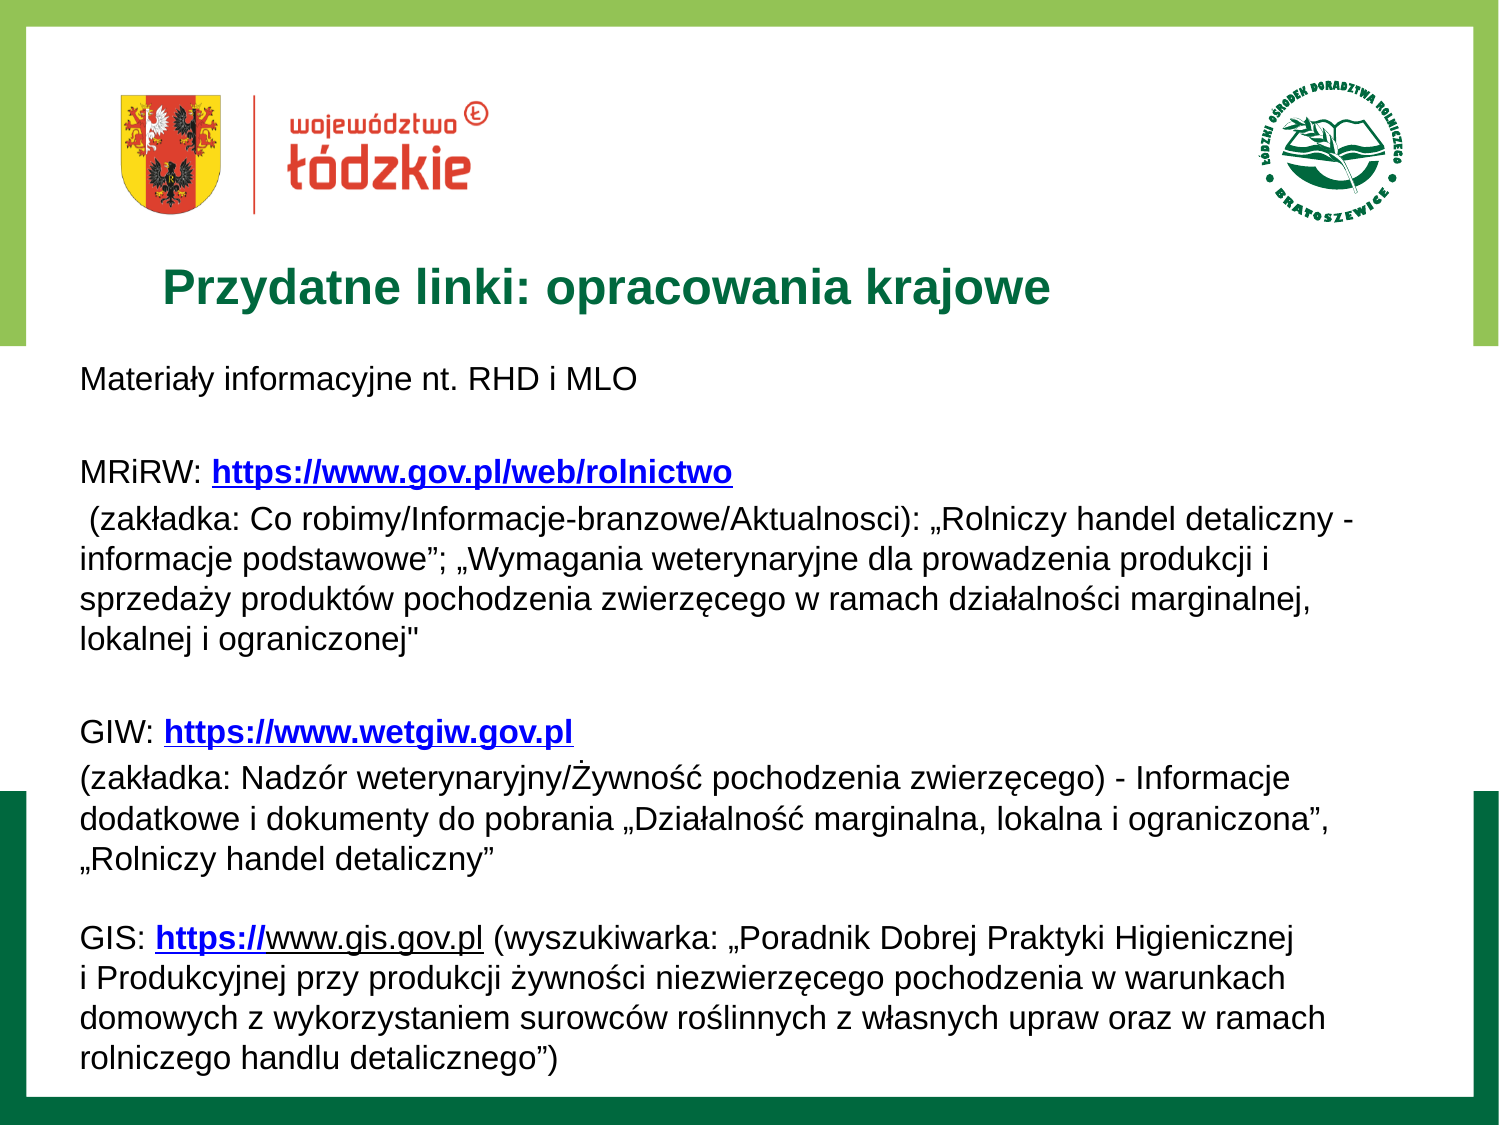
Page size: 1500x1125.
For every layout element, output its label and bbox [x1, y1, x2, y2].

text_box [0, 0, 1499, 1125]
